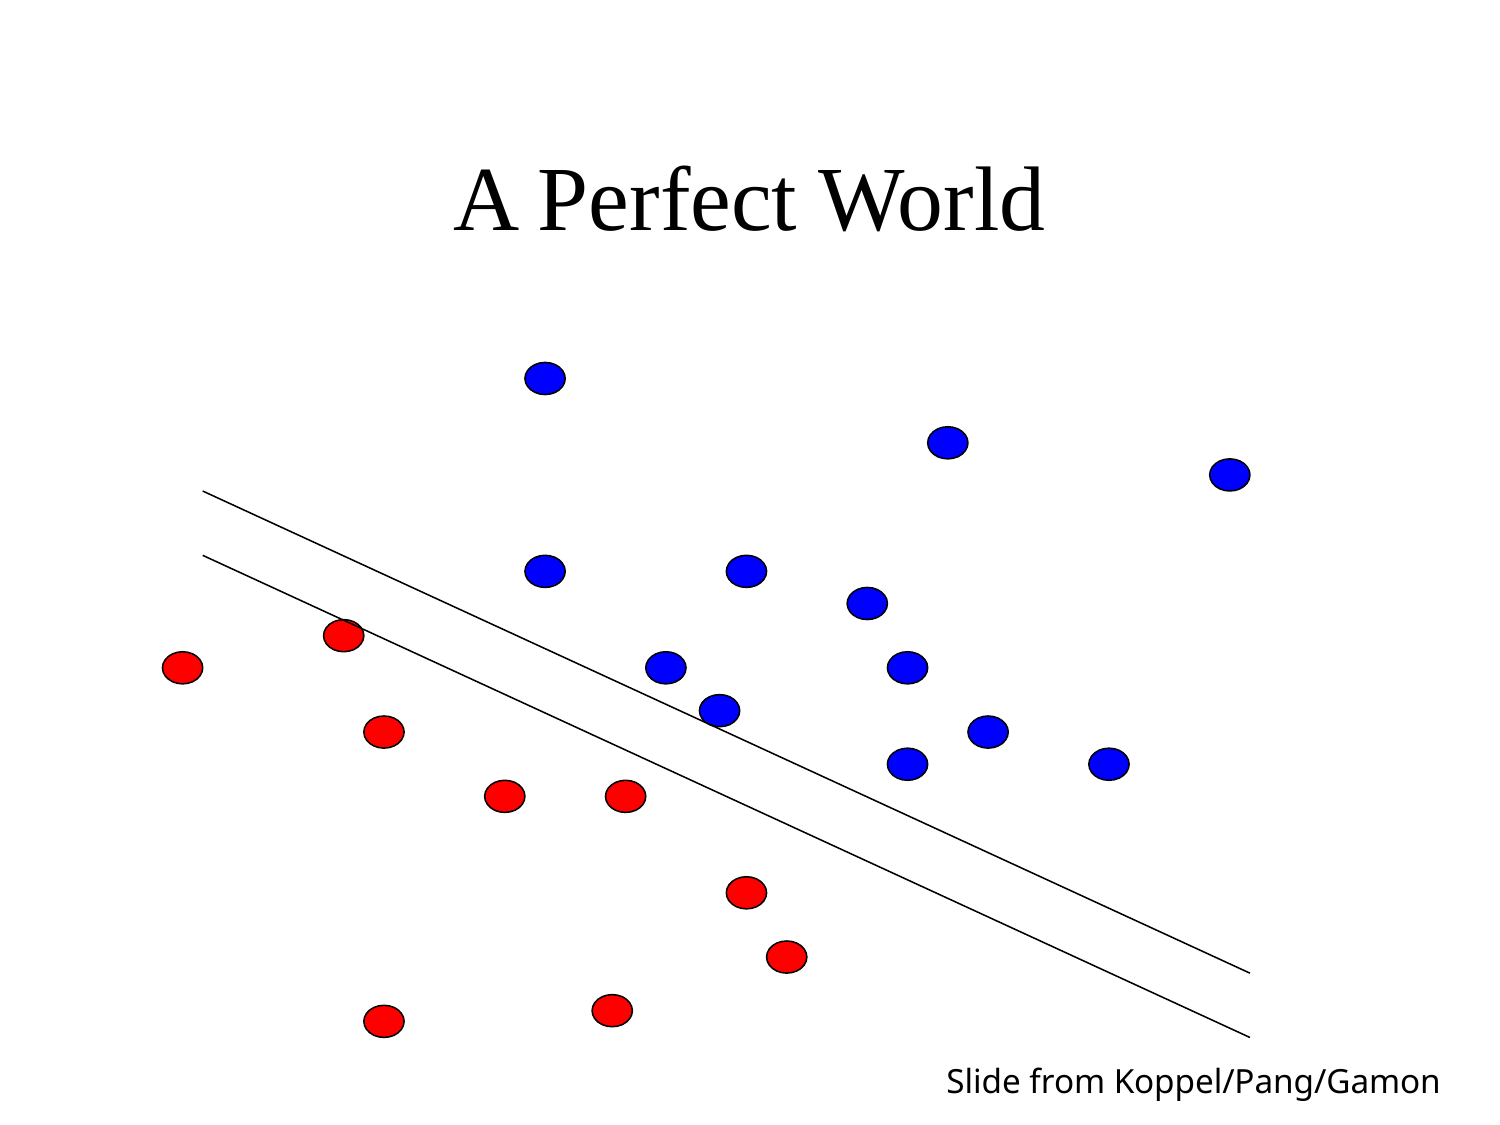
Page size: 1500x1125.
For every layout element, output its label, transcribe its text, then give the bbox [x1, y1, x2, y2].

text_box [162, 362, 1251, 1038]
title A Perfect World [112, 99, 1388, 288]
text_box Slide from Koppel/Pang/Gamon [931, 1052, 1500, 1108]
